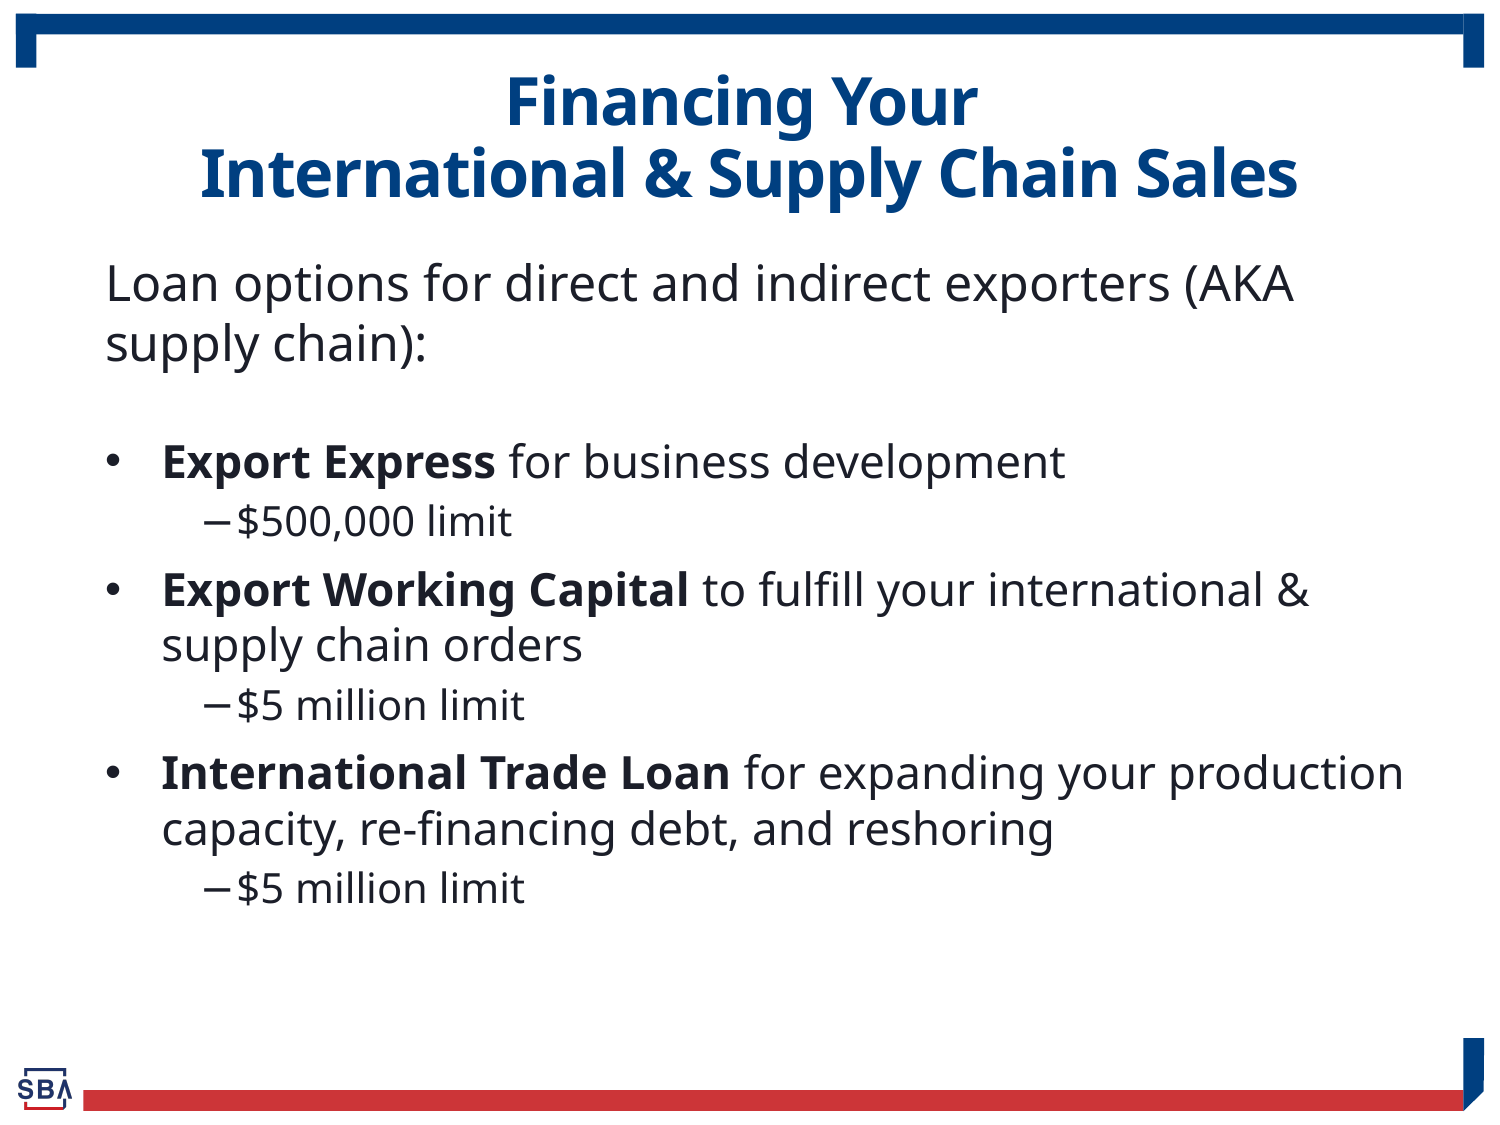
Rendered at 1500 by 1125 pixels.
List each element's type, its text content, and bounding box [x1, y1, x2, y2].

title Financing Your International & Supply Chain Sales [103, 60, 1397, 243]
list Loan options for direct and indirect exporters (AKA supply chain): Export Express for business development $500,000 limit Export Working Capital to fulfill your international & supply chain orders $5 million limit International Trade Loan for expanding your production capacity, re-financing debt, and reshoring $5 million limit [90, 243, 1458, 1069]
picture [18, 1068, 73, 1110]
